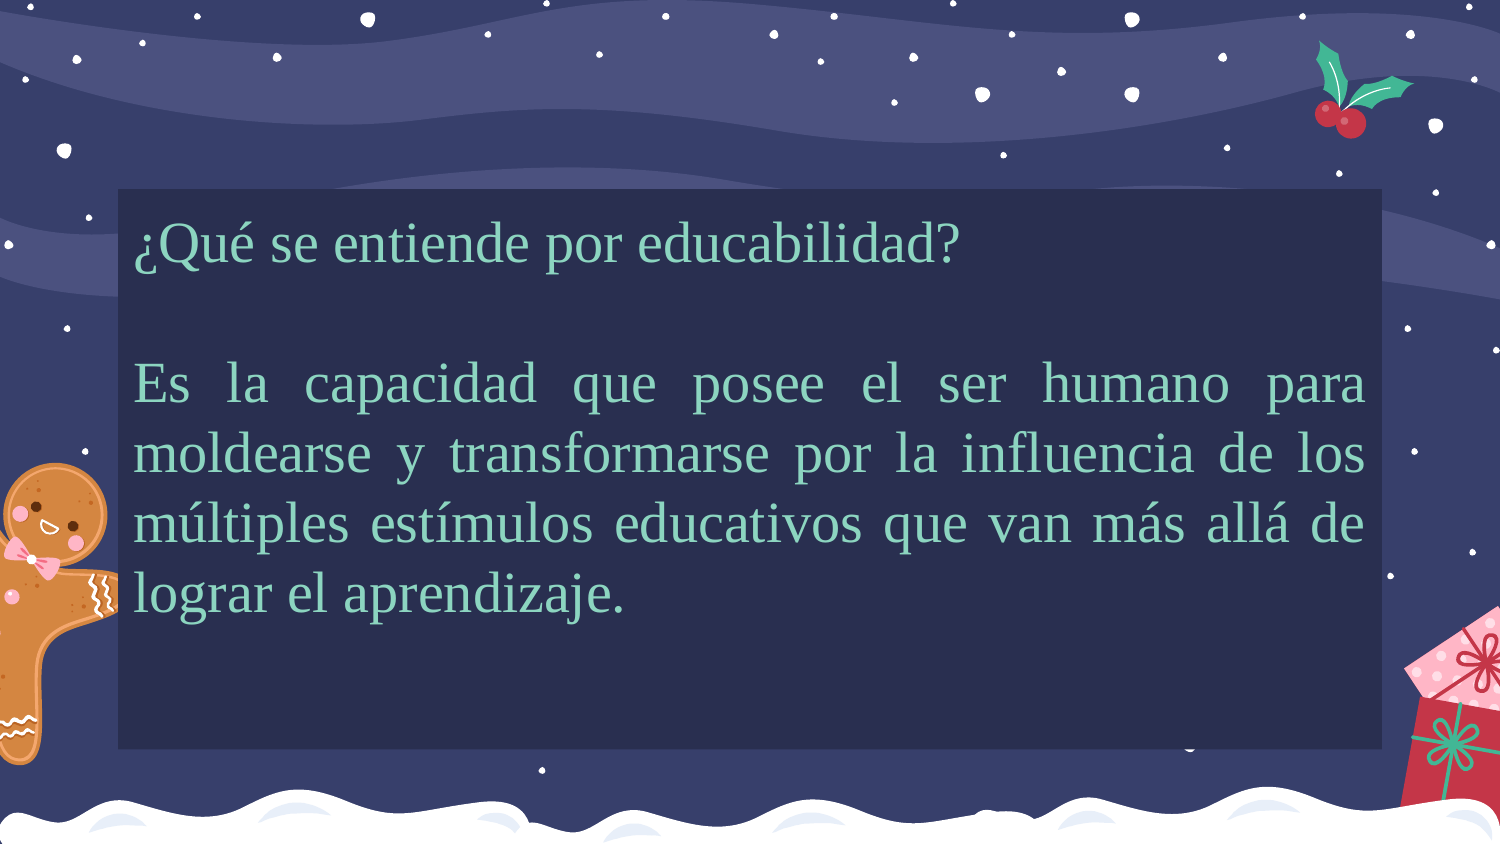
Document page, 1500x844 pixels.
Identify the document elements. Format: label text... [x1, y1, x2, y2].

list ¿Qué se entiende por educabilidad? Es la capacidad que posee el ser humano para moldearse y transformarse por la influencia de los múltiples estímulos educativos que van más allá de lograr el aprendizaje. [118, 189, 1382, 750]
